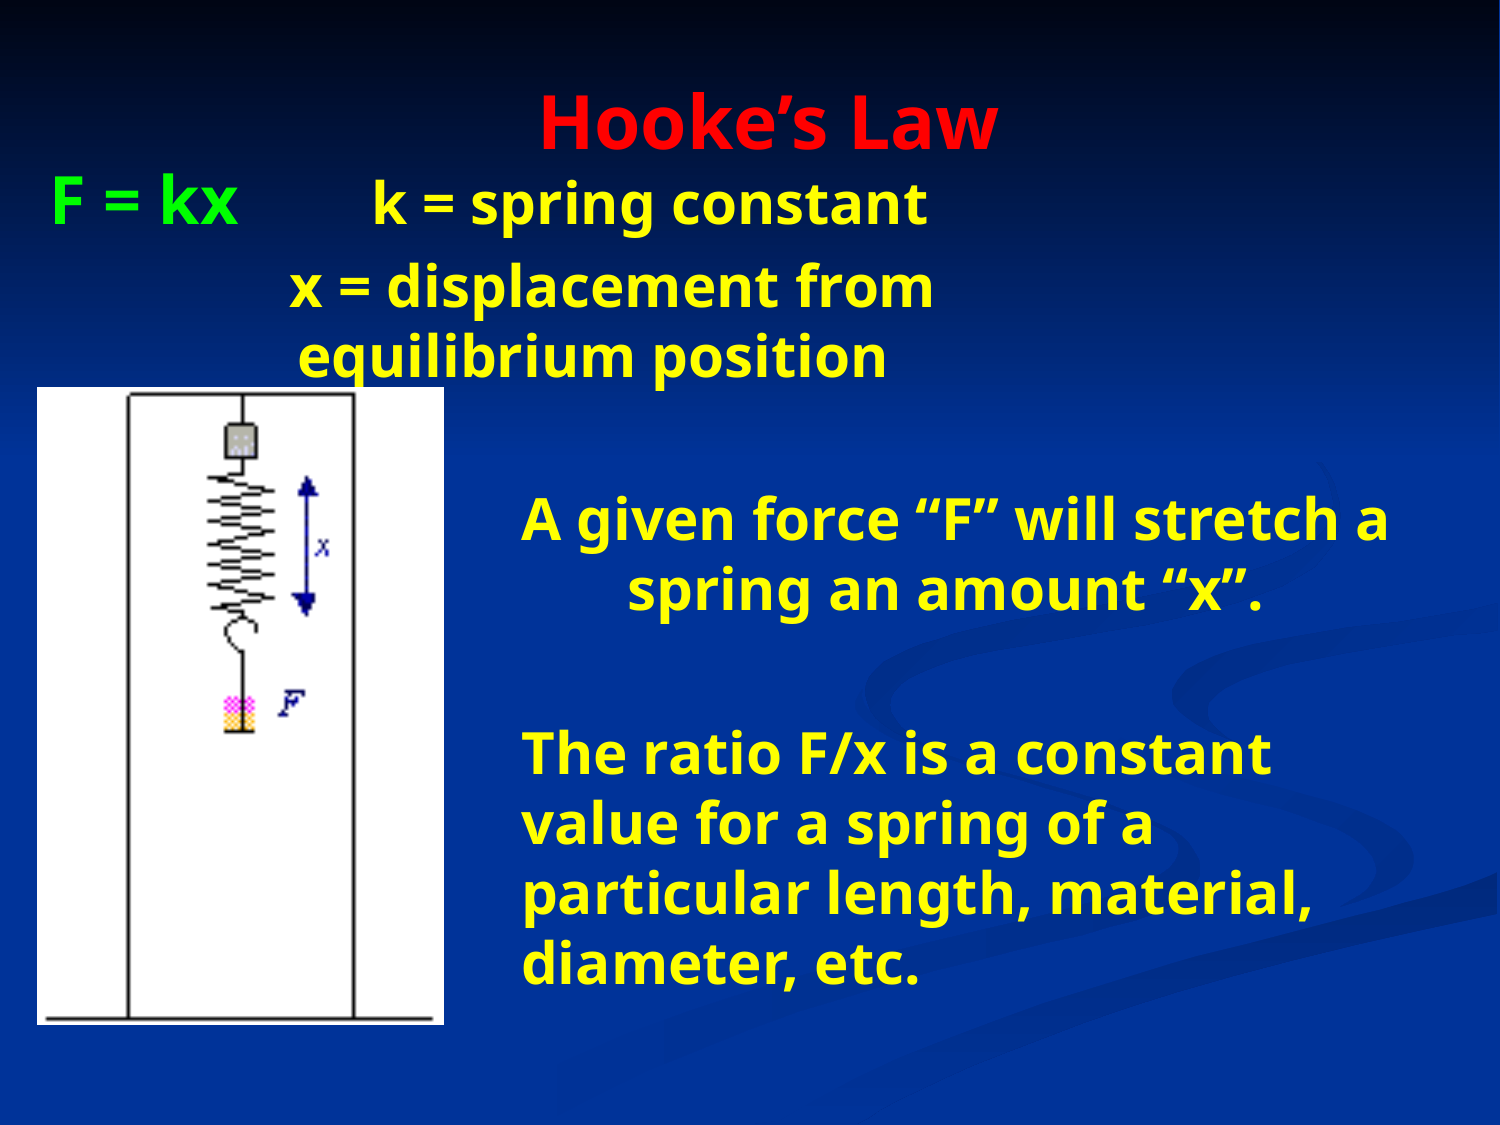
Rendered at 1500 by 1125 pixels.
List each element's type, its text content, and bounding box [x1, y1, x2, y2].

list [37, 387, 444, 1026]
list F = kx k = spring constant x = displacement from equilibrium position A given force “F” will stretch a spring an amount “x”. The ratio F/x is a constant value for a spring of a particular length, material, diameter, etc. [0, 149, 1500, 1125]
title Hooke’s Law [412, 0, 1125, 149]
